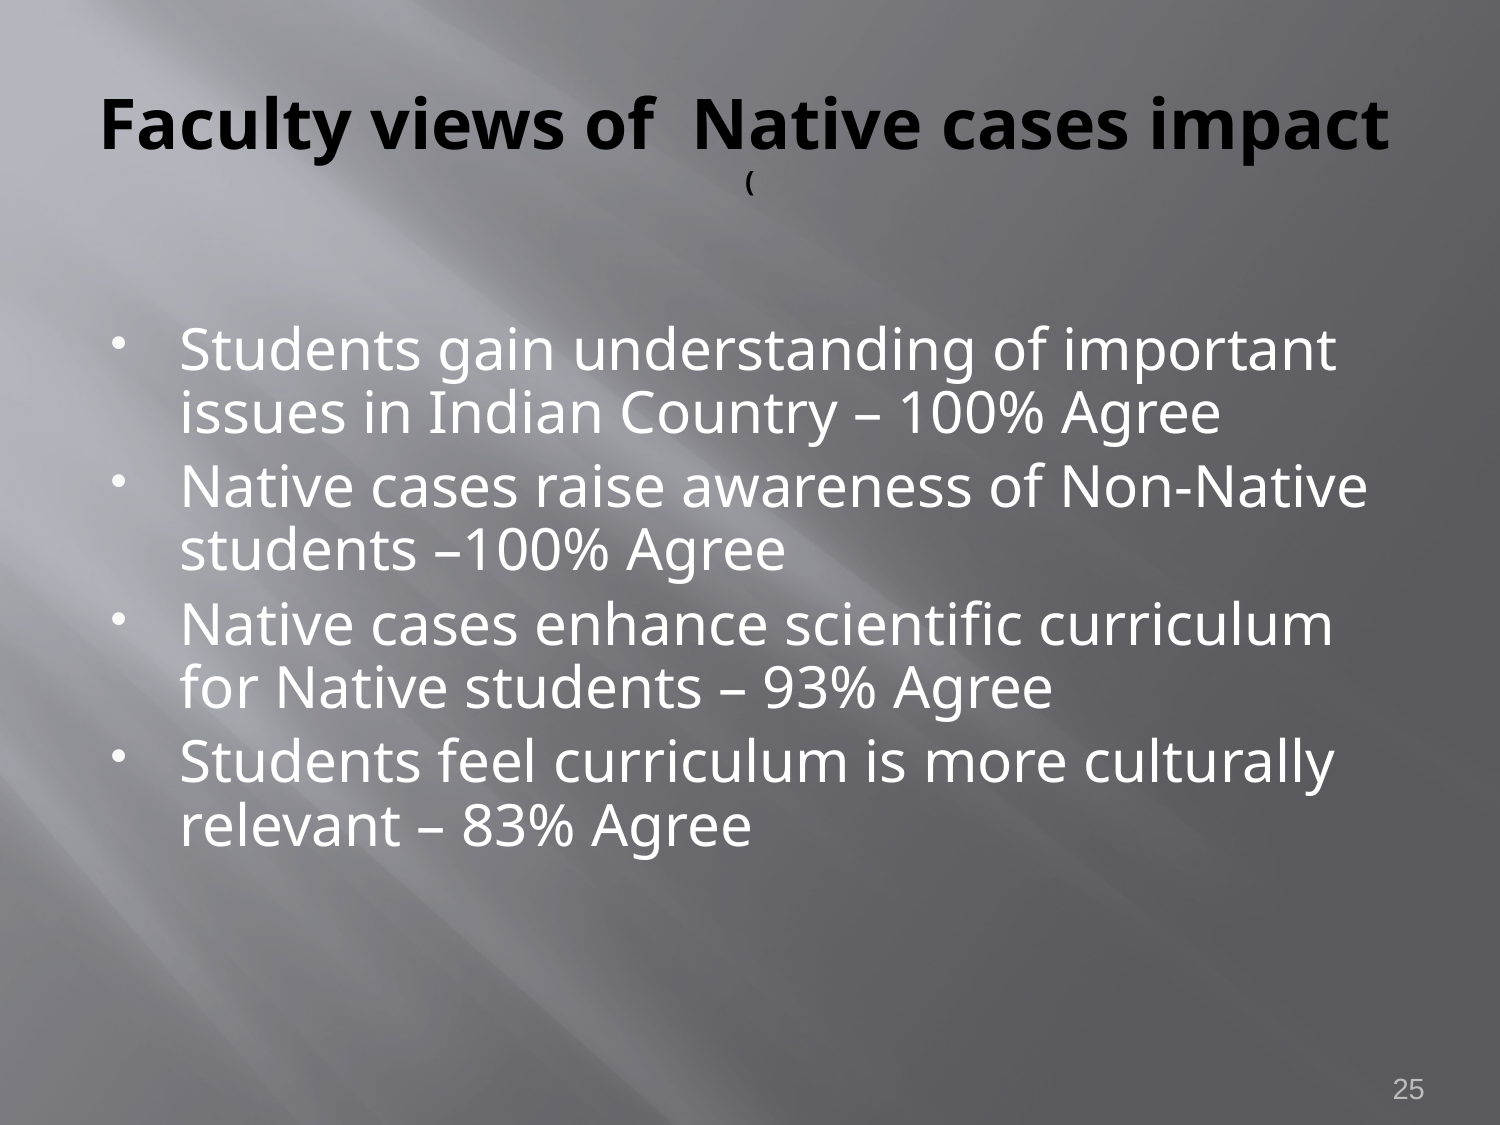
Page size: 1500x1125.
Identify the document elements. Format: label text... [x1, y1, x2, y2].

list Students gain understanding of important issues in Indian Country – 100% Agree Native cases raise awareness of Non-Native students –100% Agree Native cases enhance scientific curriculum for Native students – 93% Agree Students feel curriculum is more culturally relevant – 83% Agree [75, 312, 1425, 1005]
title Faculty views of Native cases impact ( [75, 45, 1425, 233]
slide_number 25 [1299, 1052, 1425, 1113]
